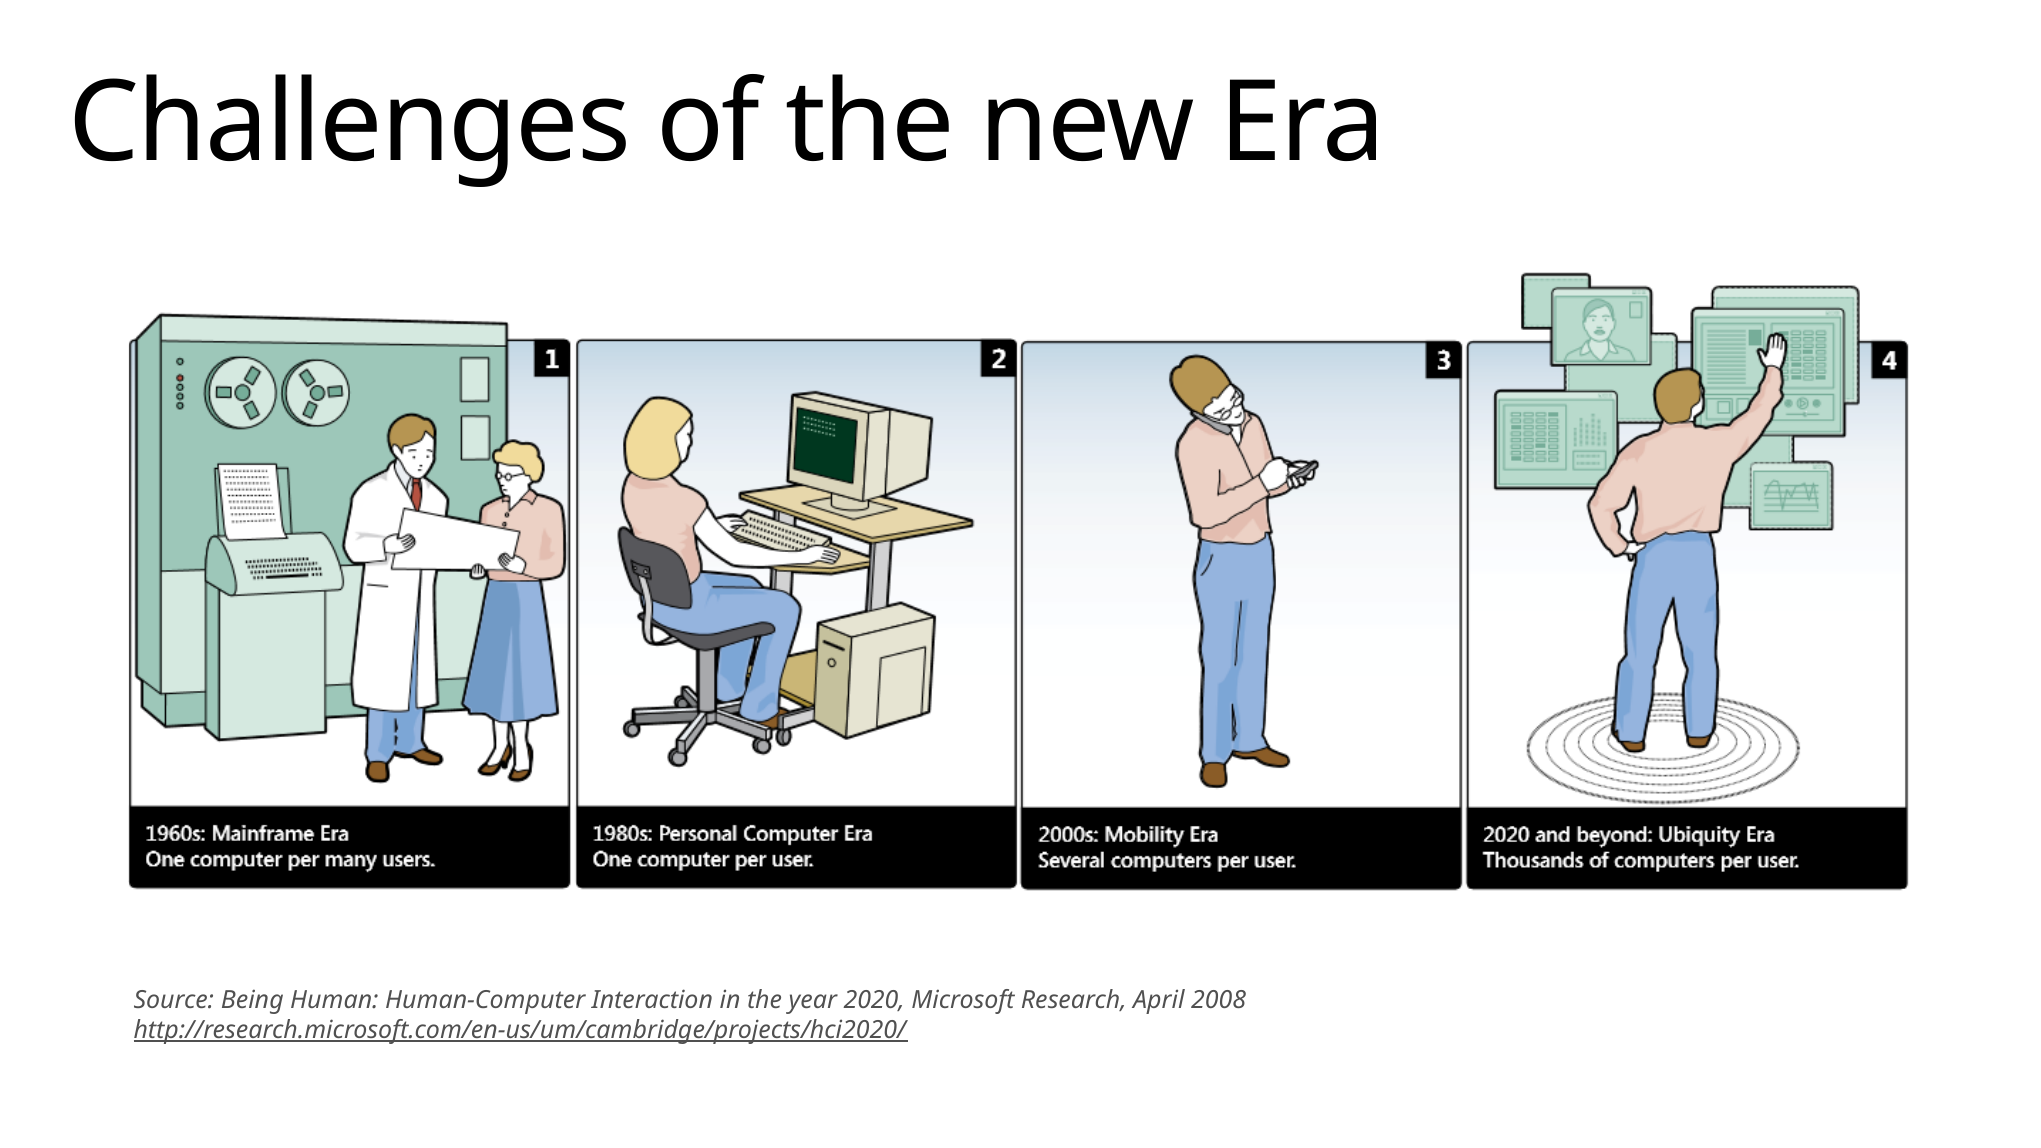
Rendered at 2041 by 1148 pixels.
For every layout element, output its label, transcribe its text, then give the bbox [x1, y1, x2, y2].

picture [128, 300, 573, 892]
title Challenges of the new Era [45, 48, 1996, 199]
text_box Source: Being Human: Human-Computer Interaction in the year 2020, Microsoft Research, April 2008 http://research.microsoft.com/en-us/um/cambridge/projects/hci2020/ [118, 976, 1264, 1055]
picture [574, 255, 1912, 892]
